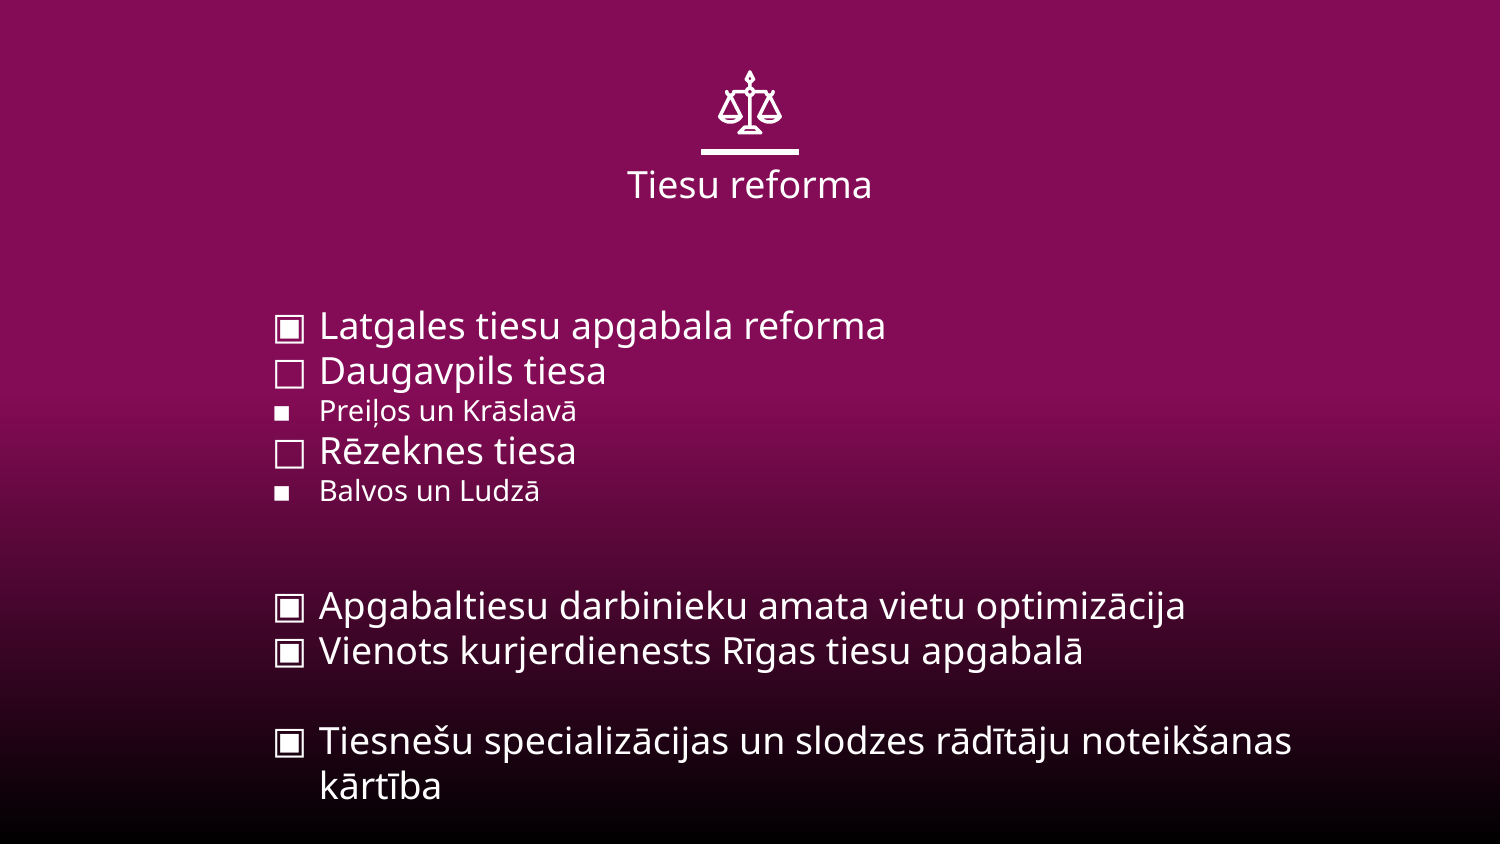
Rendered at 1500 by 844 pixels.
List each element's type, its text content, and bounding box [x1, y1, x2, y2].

title Tiesu reforma [219, 91, 1281, 222]
list Latgales tiesu apgabala reforma Daugavpils tiesa Preiļos un Krāslavā Rēzeknes tiesa Balvos un Ludzā Apgabaltiesu darbinieku amata vietu optimizācija Vienots kurjerdienests Rīgas tiesu apgabalā Tiesnešu specializācijas un slodzes rādītāju noteikšanas kārtība [219, 242, 1337, 808]
